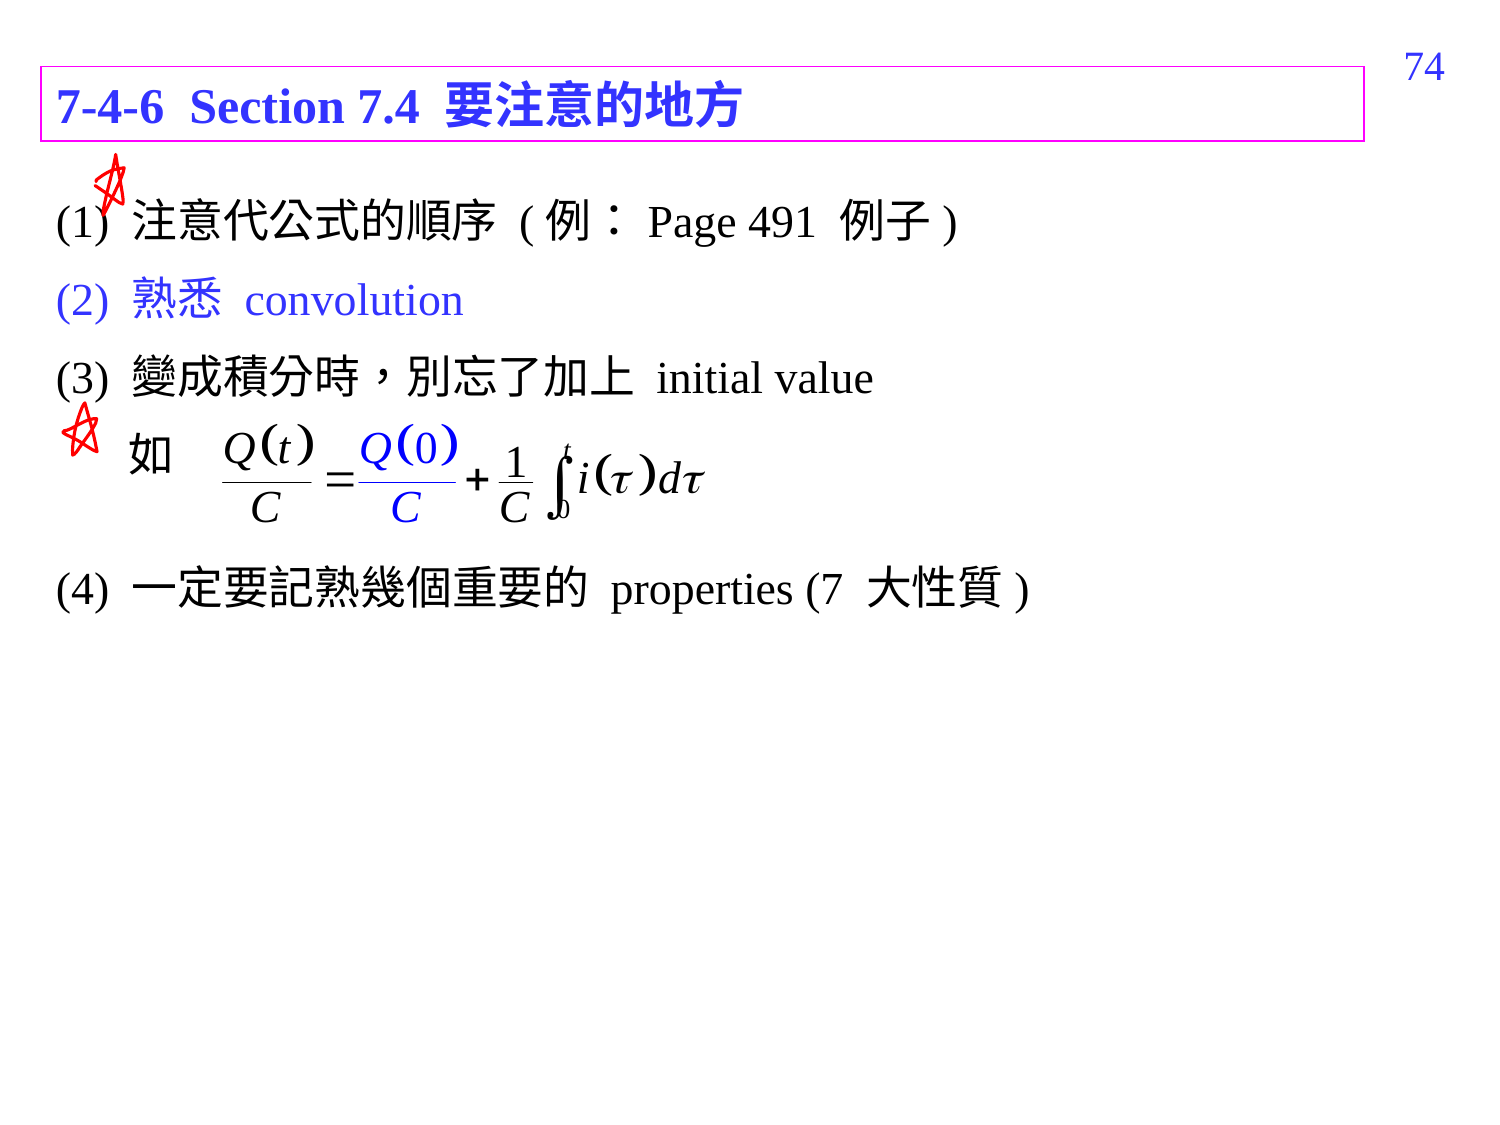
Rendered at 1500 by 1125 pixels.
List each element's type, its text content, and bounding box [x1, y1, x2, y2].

text_box (1) 注意代公式的順序 (例：Page 491 例子) (2) 熟悉 convolution (3) 變成積分時，別忘了加上 initial value 如 (4) 一定要記熟幾個重要的 properties (7 大性質) [41, 184, 1282, 699]
text_box 7-4-6 Section 7.4 要注意的地方 [41, 66, 1365, 142]
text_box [218, 420, 711, 528]
slide_number 492 [1340, 30, 1461, 103]
